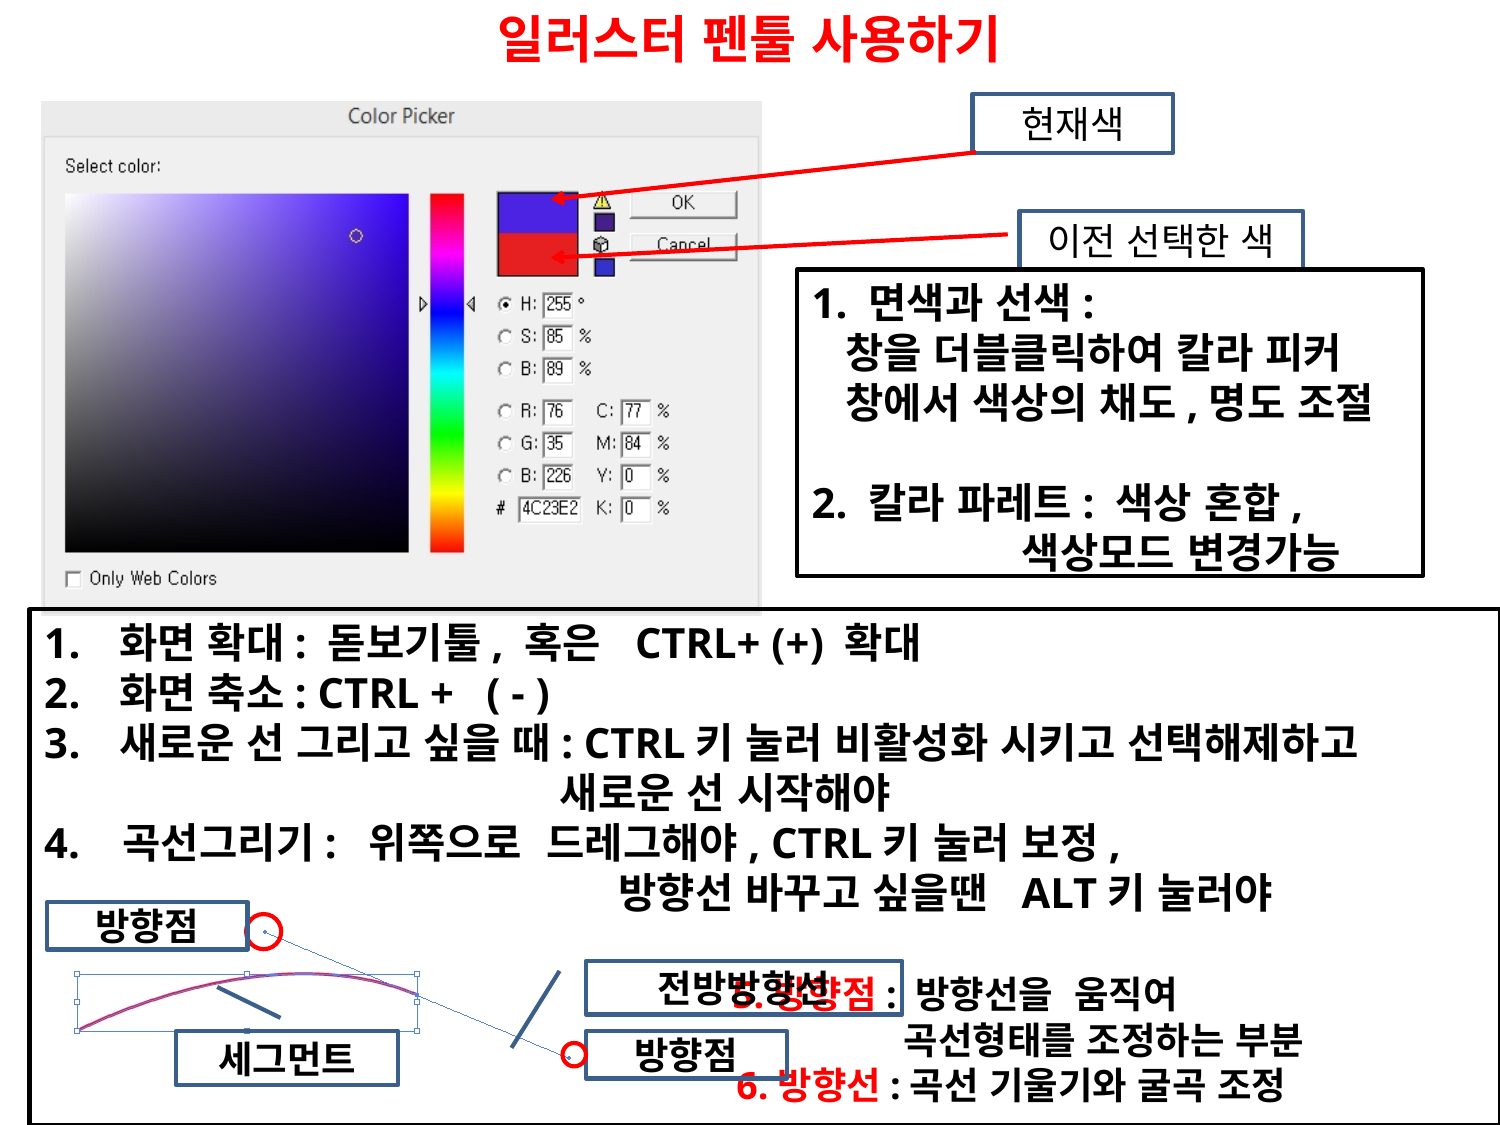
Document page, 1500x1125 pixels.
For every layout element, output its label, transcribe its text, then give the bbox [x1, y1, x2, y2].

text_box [550, 234, 1009, 259]
text_box 화면 확대: 돋보기툴, 혹은 CTRL+ (+) 확대 화면 축소: CTRL + ( - ) 새로운 선 그리고 싶을 때: CTRL키 눌러 비활성화 시키고 선택해제하고 새로운 선 시작해야 4. 곡선그리기: 위쪽으로 드레그해야, CTRL키 눌러 보정, 방향선 바꾸고 싶을땐 ALT키 눌러야 5.방향점: 방향선을 움직여 곡선형태를 조정하는 부분 6.방향선:곡선 기울기와 굴곡 조정 [27, 607, 1500, 1125]
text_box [550, 152, 977, 200]
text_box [46, 902, 903, 1086]
text_box 일러스터 펜툴 사용하기 [301, 0, 1199, 79]
picture [40, 101, 762, 616]
text_box 이전 선택한 색 [1017, 209, 1305, 267]
text_box 현재색 [970, 92, 1175, 155]
text_box 1. 면색과 선색: 창을 더블클릭하여 칼라 피커 창에서 색상의 채도,명도 조절 2. 칼라 파레트: 색상 혼합, 색상모드 변경가능 [795, 267, 1425, 578]
